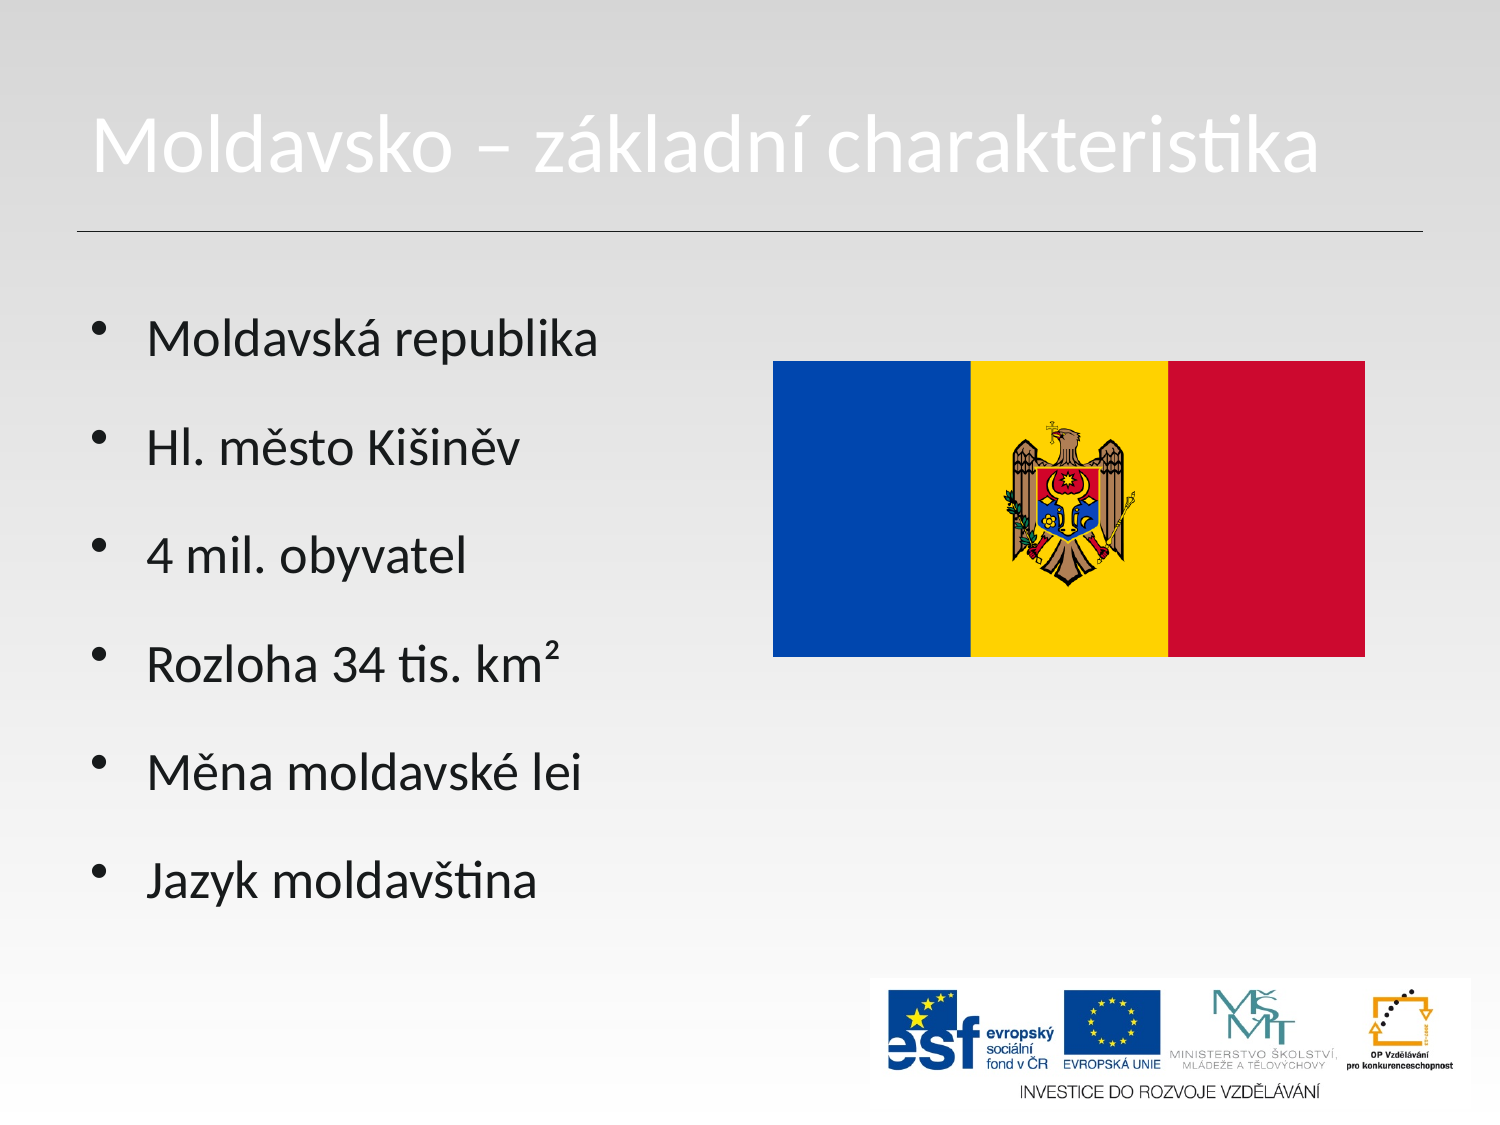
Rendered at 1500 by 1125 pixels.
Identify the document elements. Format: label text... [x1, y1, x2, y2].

list Moldavská republika Hl. město Kišiněv 4 mil. obyvatel Rozloha 34 tis. km² Měna moldavské lei Jazyk moldavština [75, 262, 738, 1005]
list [773, 361, 1365, 658]
title Moldavsko – základní charakteristika [75, 45, 1425, 233]
picture [870, 977, 1471, 1110]
